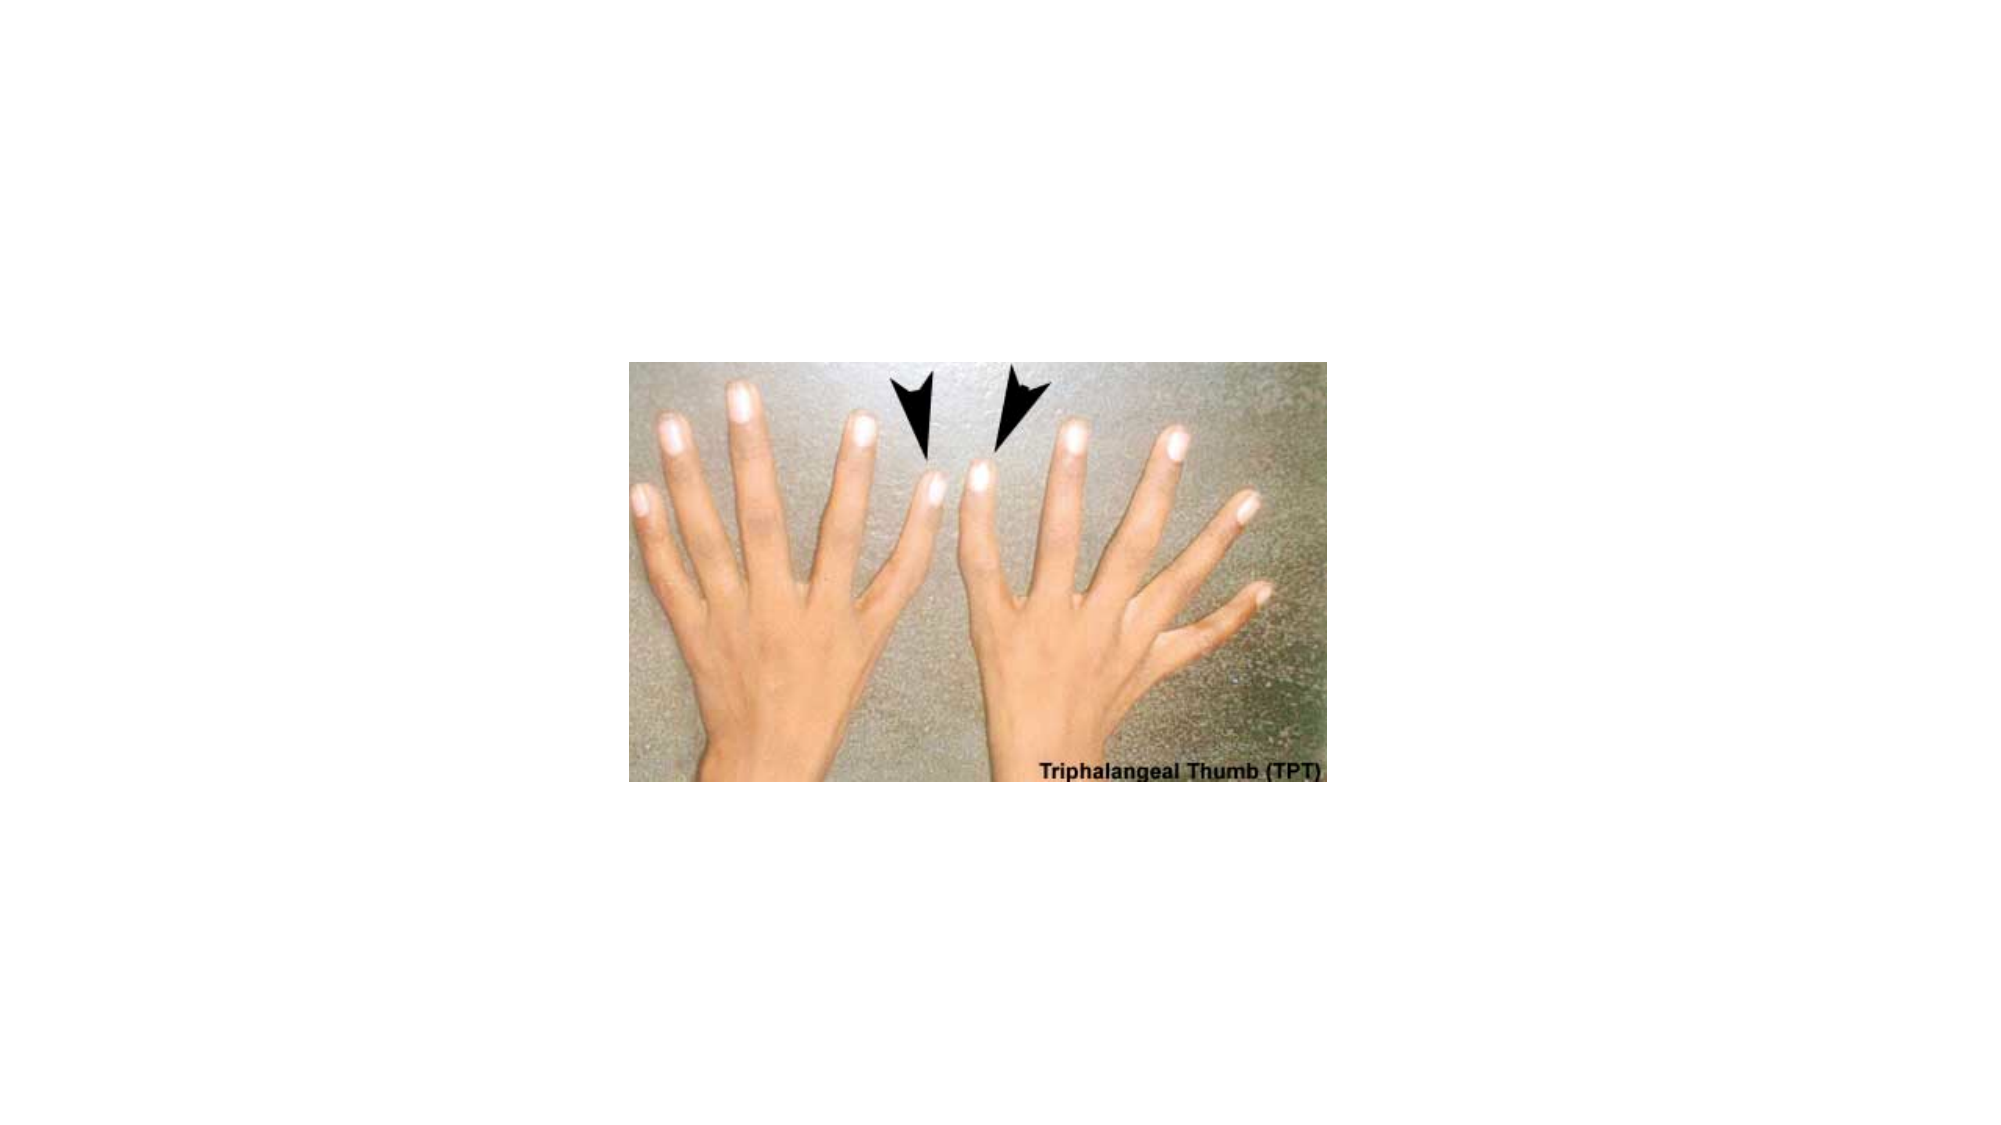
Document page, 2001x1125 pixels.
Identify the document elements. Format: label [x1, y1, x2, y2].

picture [629, 362, 1327, 782]
